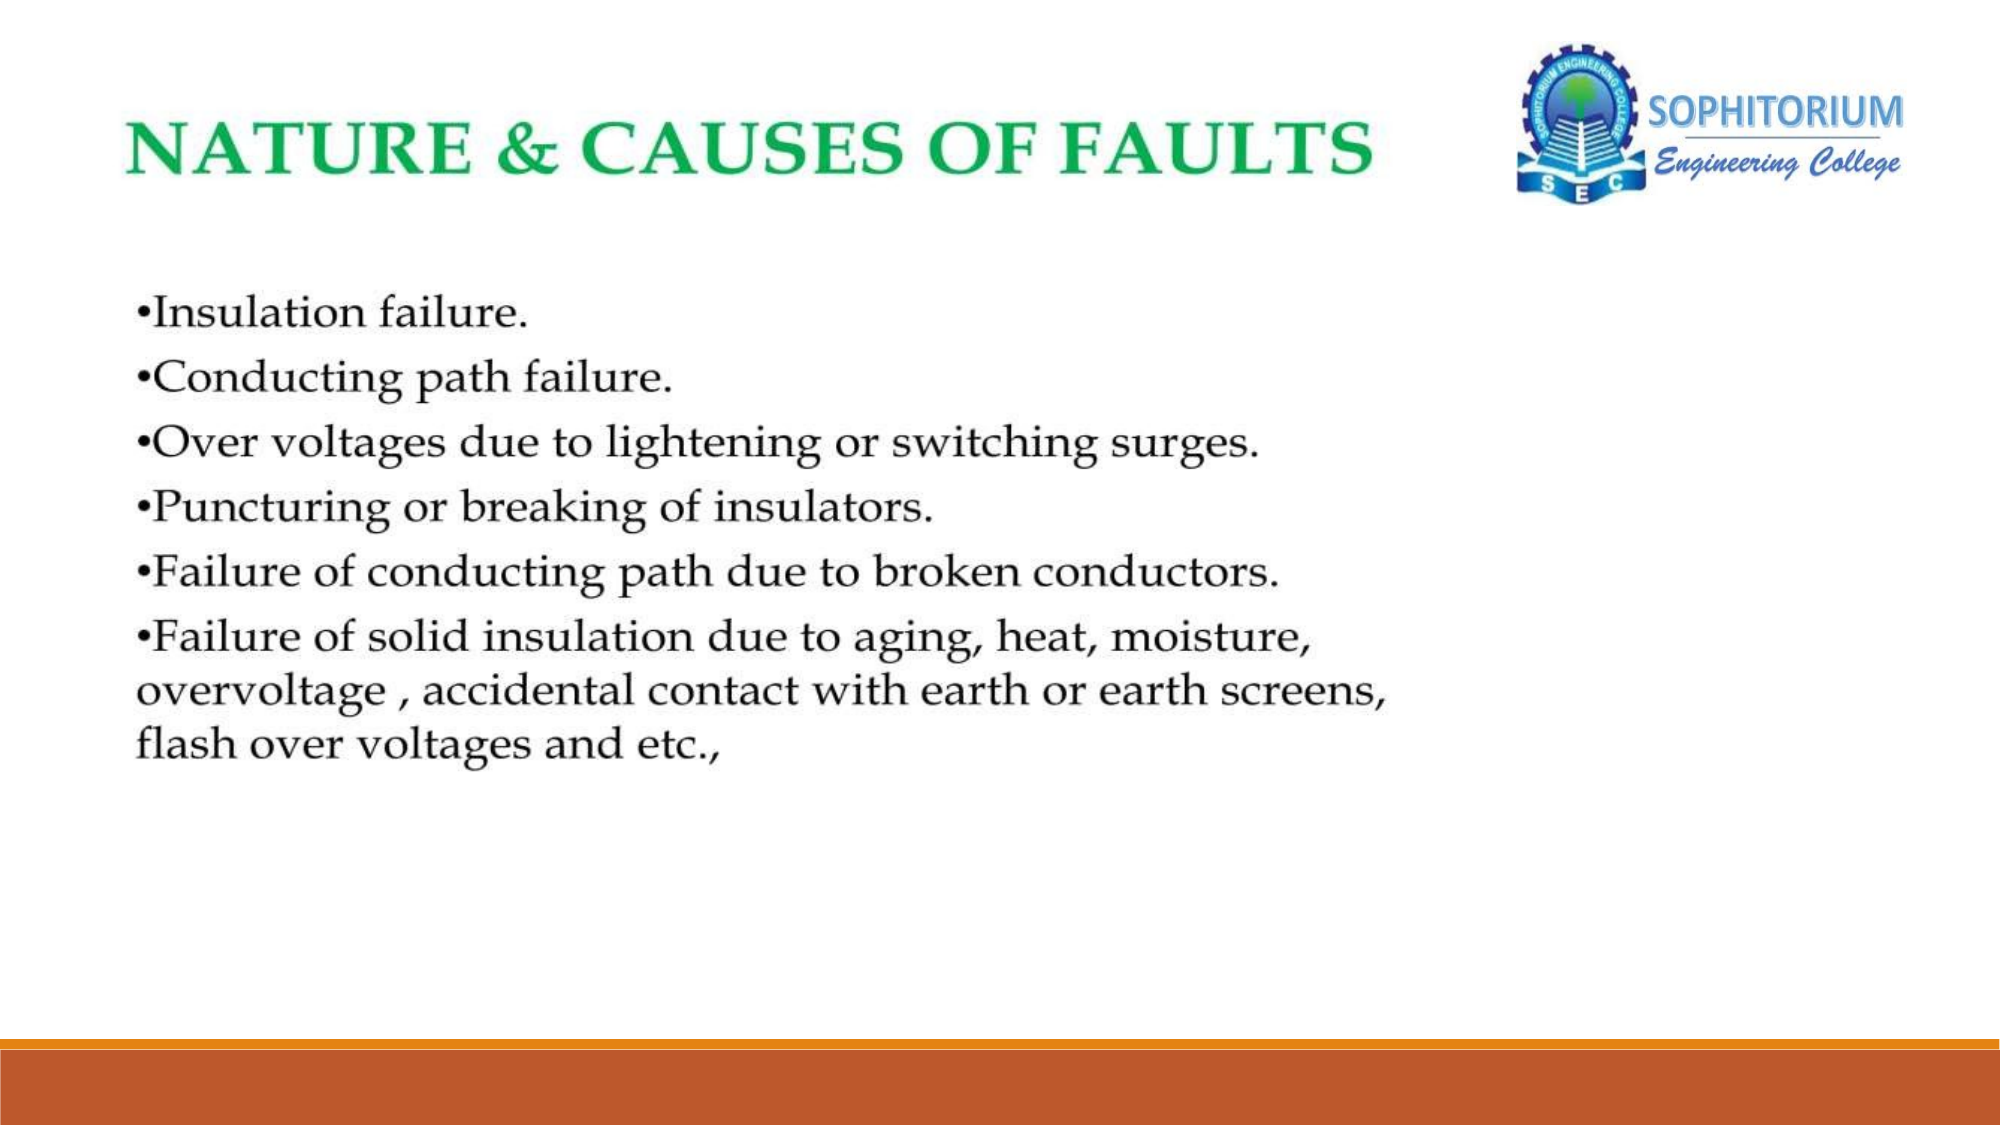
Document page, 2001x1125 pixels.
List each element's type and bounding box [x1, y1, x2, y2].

picture [50, 0, 1485, 1006]
picture [1515, 40, 1908, 207]
